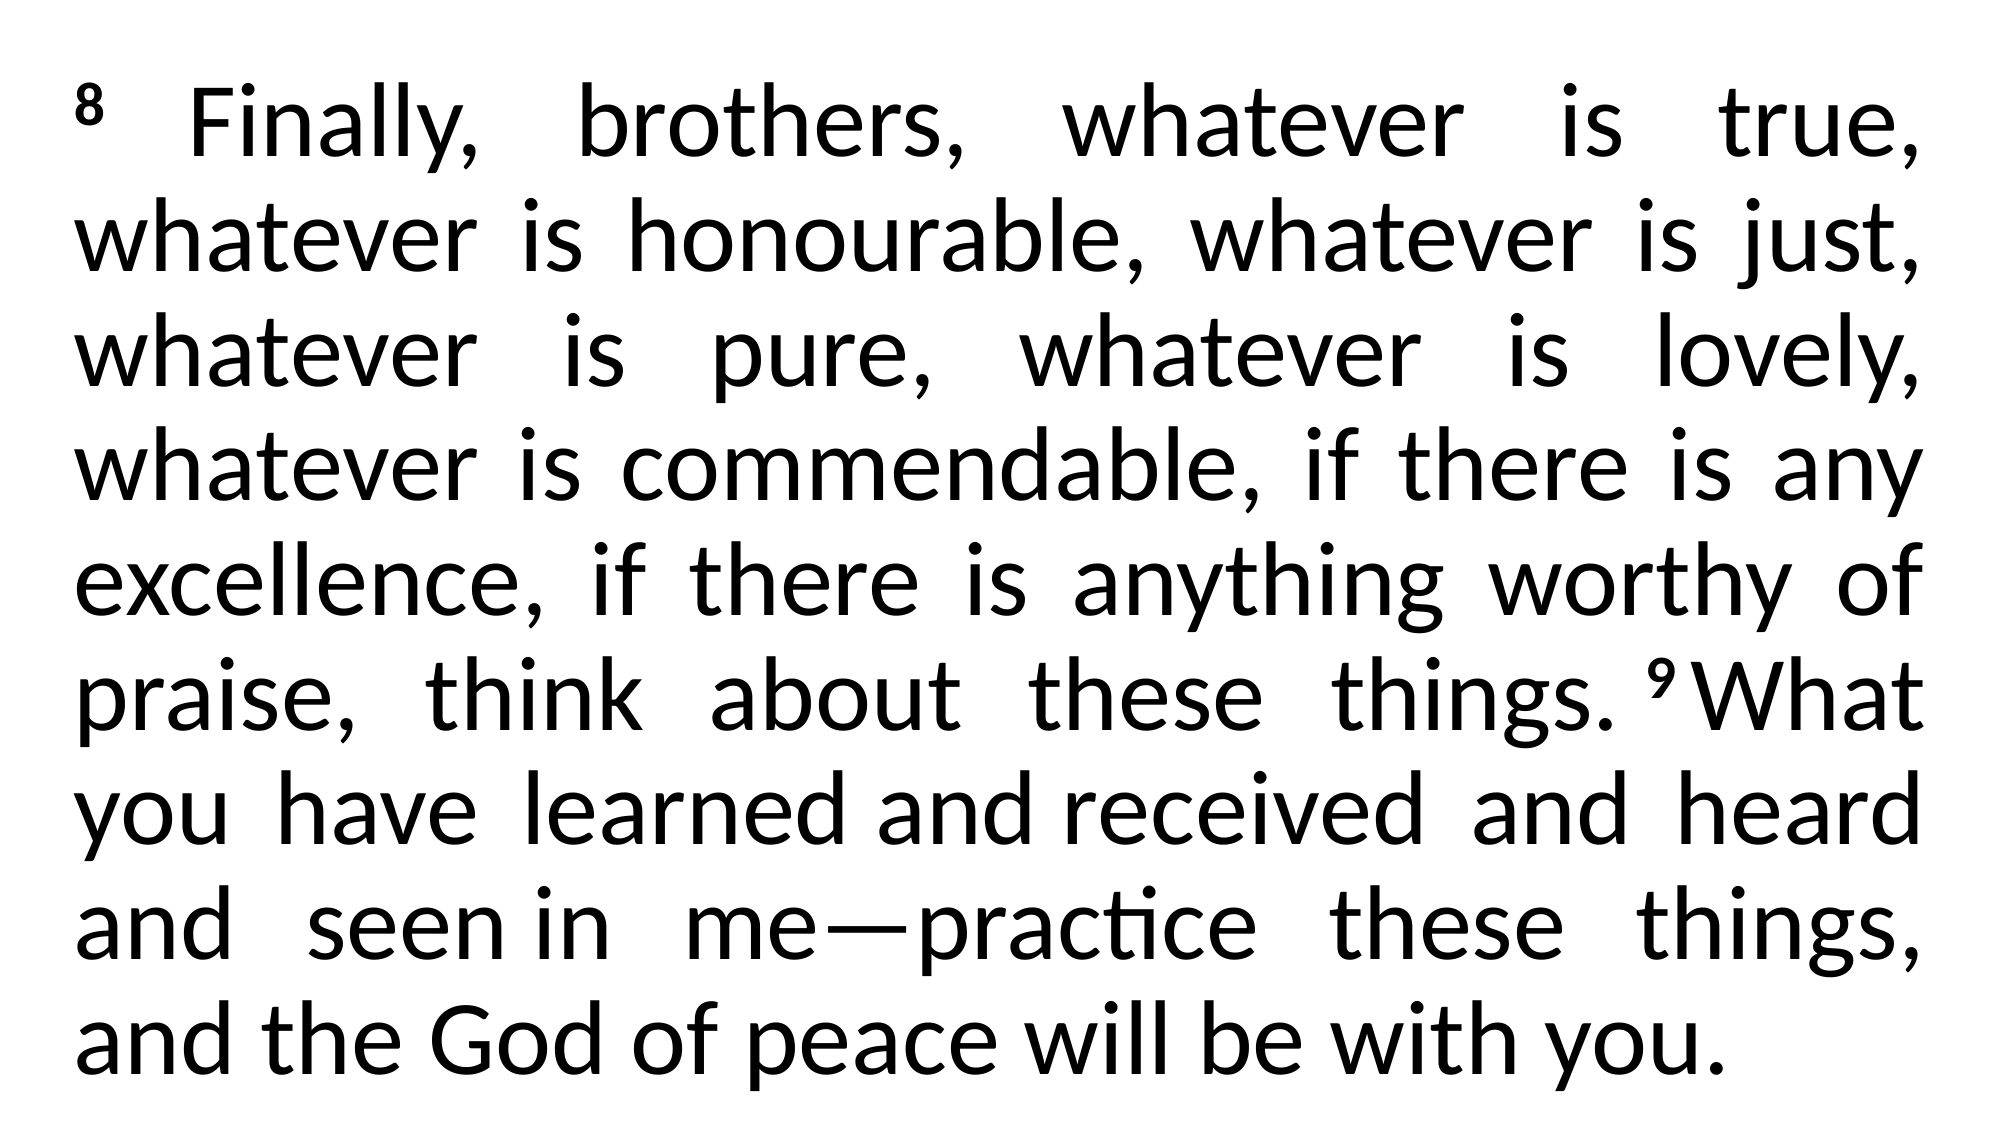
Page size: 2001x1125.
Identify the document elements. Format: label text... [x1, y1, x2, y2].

list 8 Finally, brothers, whatever is true, whatever is honourable, whatever is just, whatever is pure, whatever is lovely, whatever is commendable, if there is any excellence, if there is anything worthy of praise, think about these things. 9 What you have learned and received and heard and seen in me—practice these things, and the God of peace will be with you. [58, 57, 1942, 1109]
